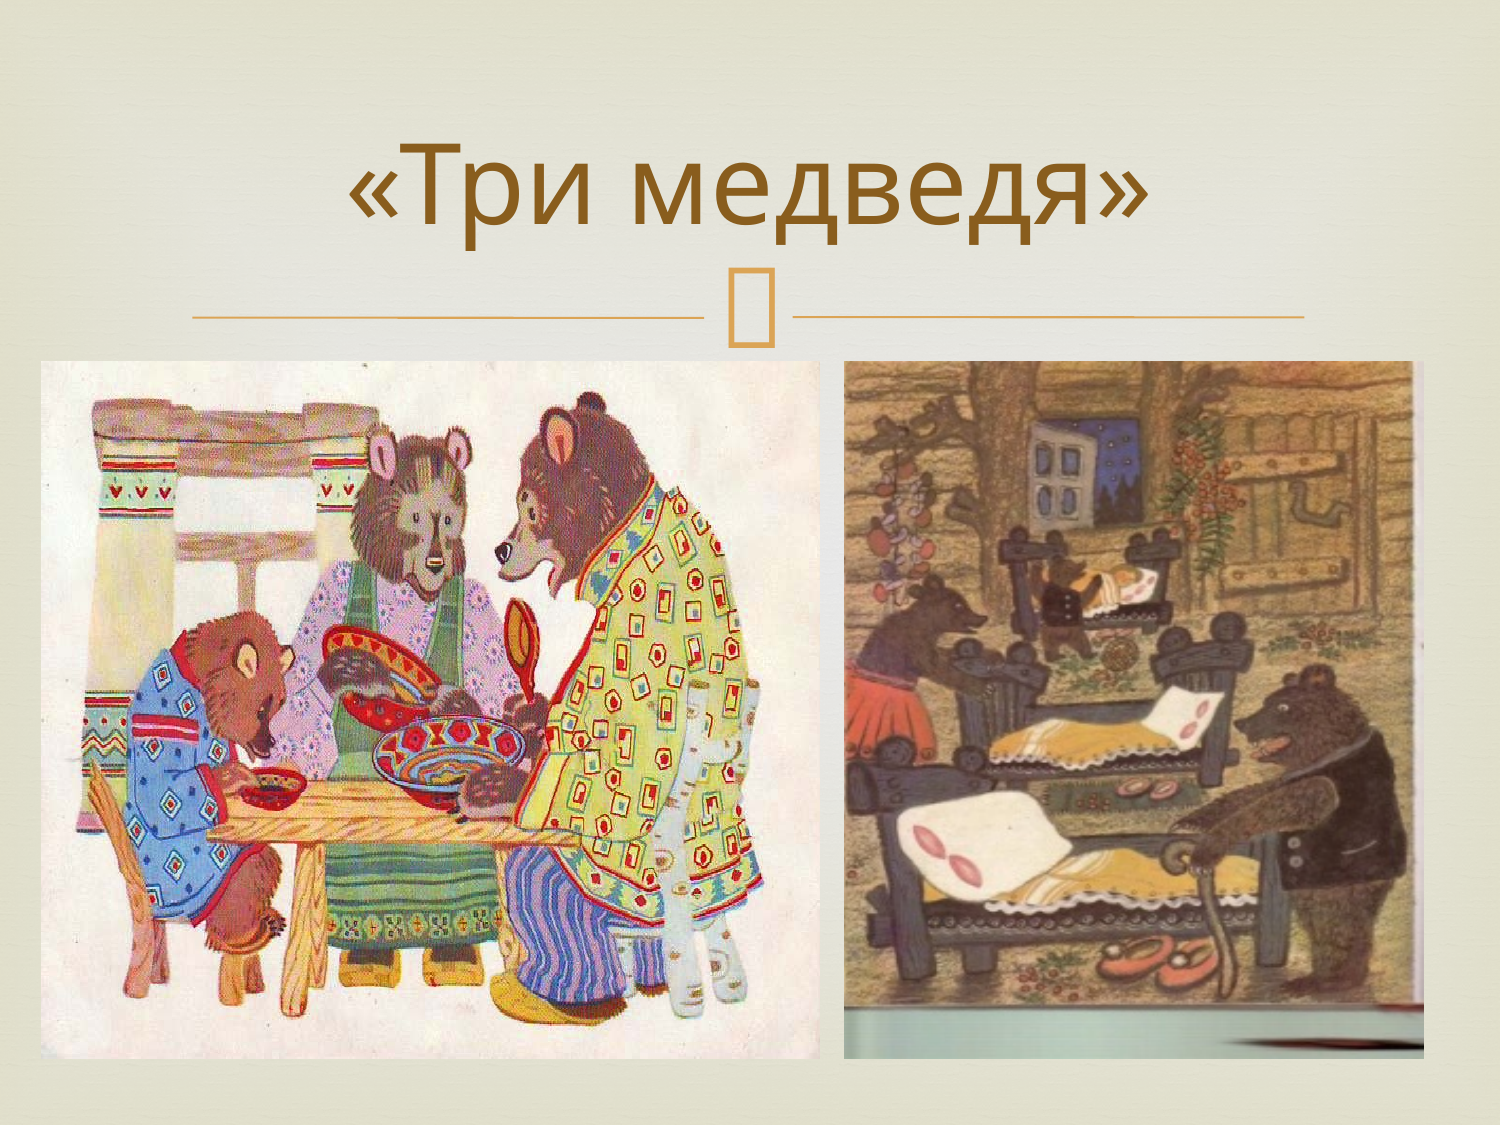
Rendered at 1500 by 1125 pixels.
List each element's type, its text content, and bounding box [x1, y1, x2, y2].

title «Три медведя» [112, 93, 1386, 267]
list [40, 361, 821, 1060]
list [843, 361, 1424, 1060]
